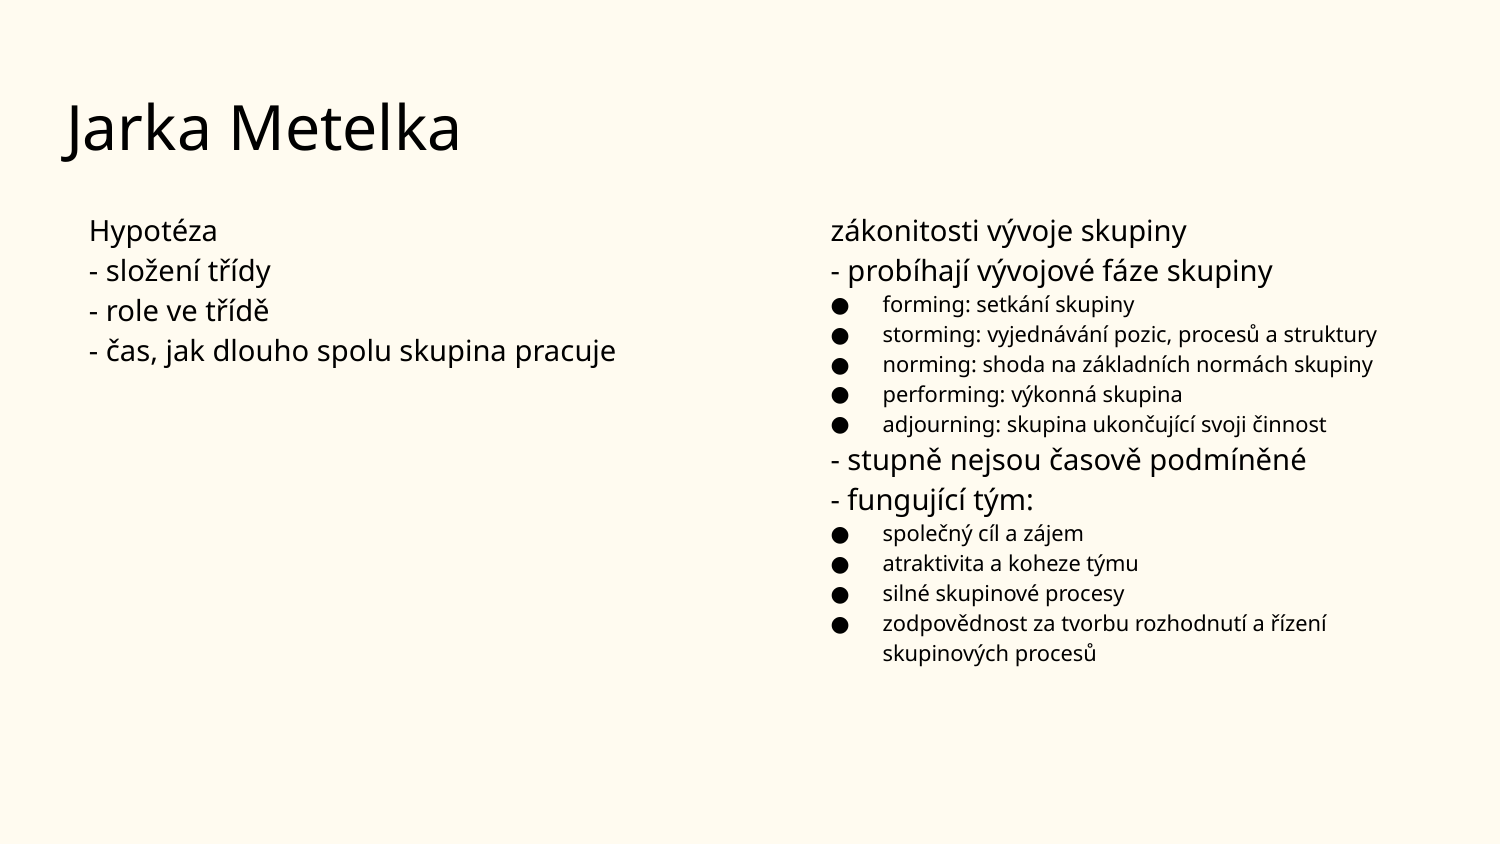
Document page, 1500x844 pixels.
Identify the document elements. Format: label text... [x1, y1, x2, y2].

list zákonitosti vývoje skupiny - probíhají vývojové fáze skupiny forming: setkání skupiny storming: vyjednávání pozic, procesů a struktury norming: shoda na základních normách skupiny performing: výkonná skupina adjourning: skupina ukončující svoji činnost - stupně nejsou časově podmíněné - fungující tým: společný cíl a zájem atraktivita a koheze týmu silné skupinové procesy zodpovědnost za tvorbu rozhodnutí a řízení skupinových procesů [792, 192, 1449, 750]
list Hypotéza - složení třídy - role ve třídě - čas, jak dlouho spolu skupina pracuje [51, 192, 708, 750]
title Jarka Metelka [51, 72, 1449, 174]
